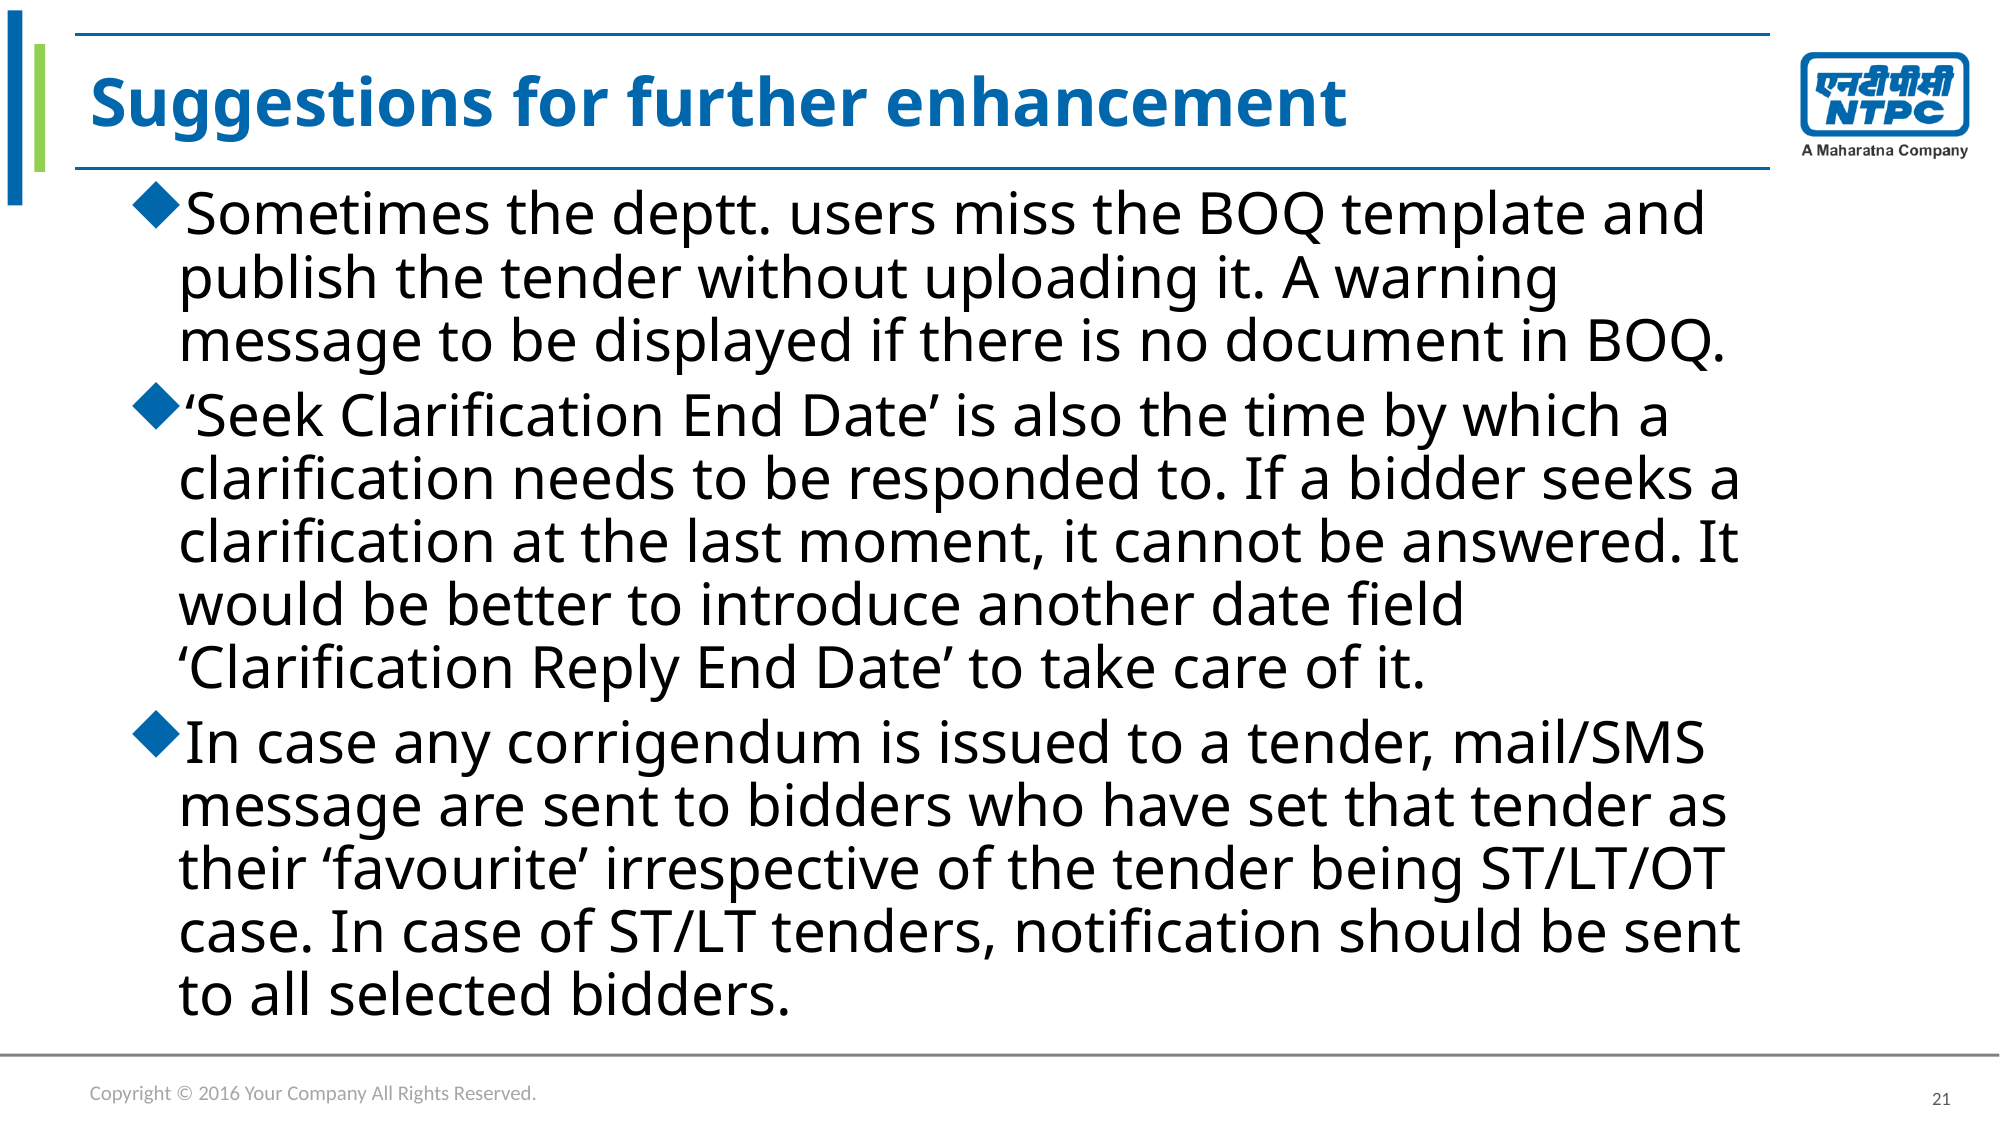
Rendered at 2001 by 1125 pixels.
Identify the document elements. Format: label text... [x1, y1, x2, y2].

title Suggestions for further enhancement [75, 47, 1770, 163]
list Sometimes the deptt. users miss the BOQ template and publish the tender without uploading it. A warning message to be displayed if there is no document in BOQ. ‘Seek Clarification End Date’ is also the time by which a clarification needs to be responded to. If a bidder seeks a clarification at the last moment, it cannot be answered. It would be better to introduce another date field ‘Clarification Reply End Date’ to take care of it. In case any corrigendum is issued to a tender, mail/SMS message are sent to bidders who have set that tender as their ‘favourite’ irrespective of the tender being ST/LT/OT case. In case of ST/LT tenders, notification should be sent to all selected bidders. [75, 177, 1787, 1048]
picture [1770, 50, 2000, 160]
